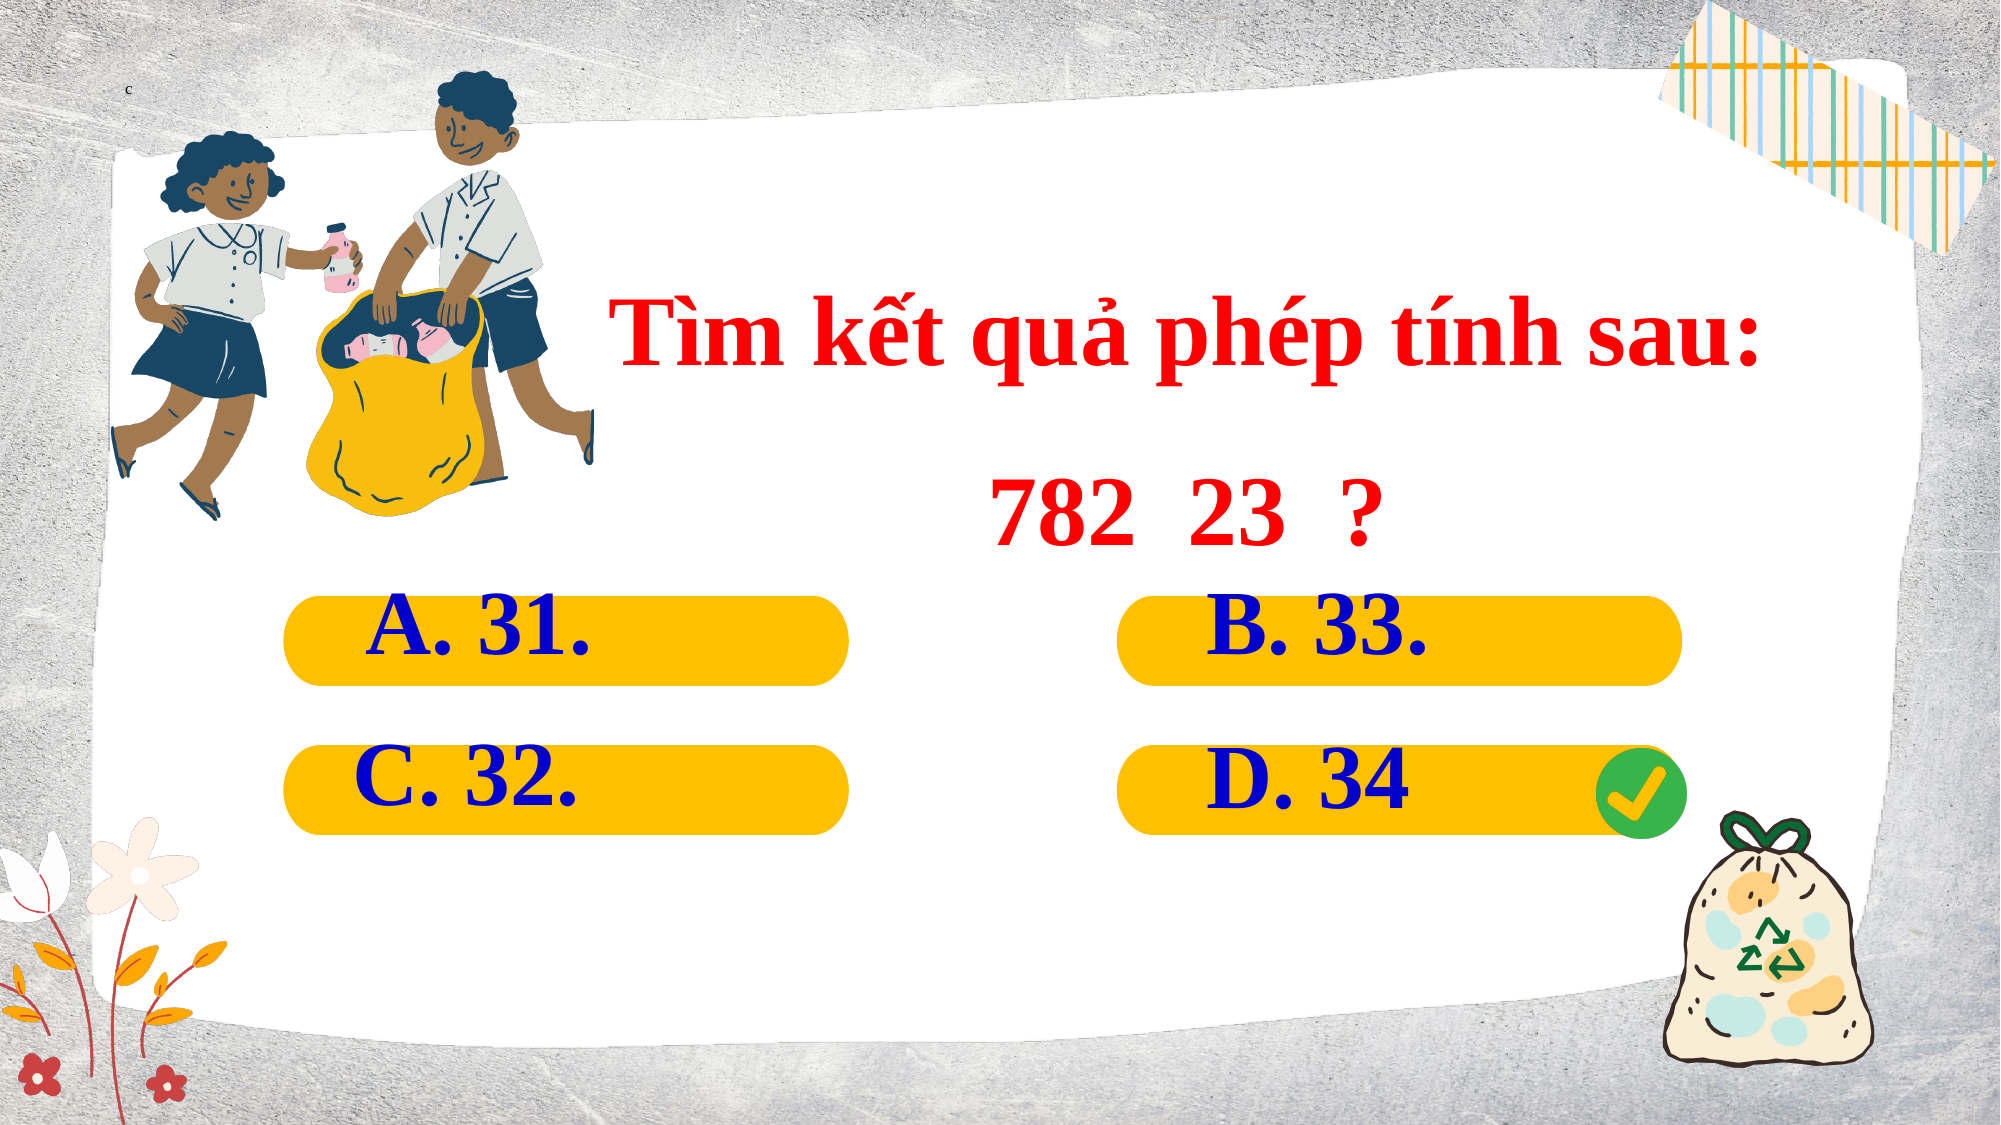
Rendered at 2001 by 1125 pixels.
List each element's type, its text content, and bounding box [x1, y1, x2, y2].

picture [1596, 748, 1688, 840]
text_box [1653, 0, 1998, 258]
text_box [0, 817, 228, 1125]
text_box [1662, 808, 1875, 1068]
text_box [283, 595, 850, 687]
text_box [91, 56, 1925, 1050]
text_box c [110, 70, 595, 521]
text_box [1116, 595, 1683, 687]
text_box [283, 744, 850, 836]
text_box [1116, 744, 1683, 839]
